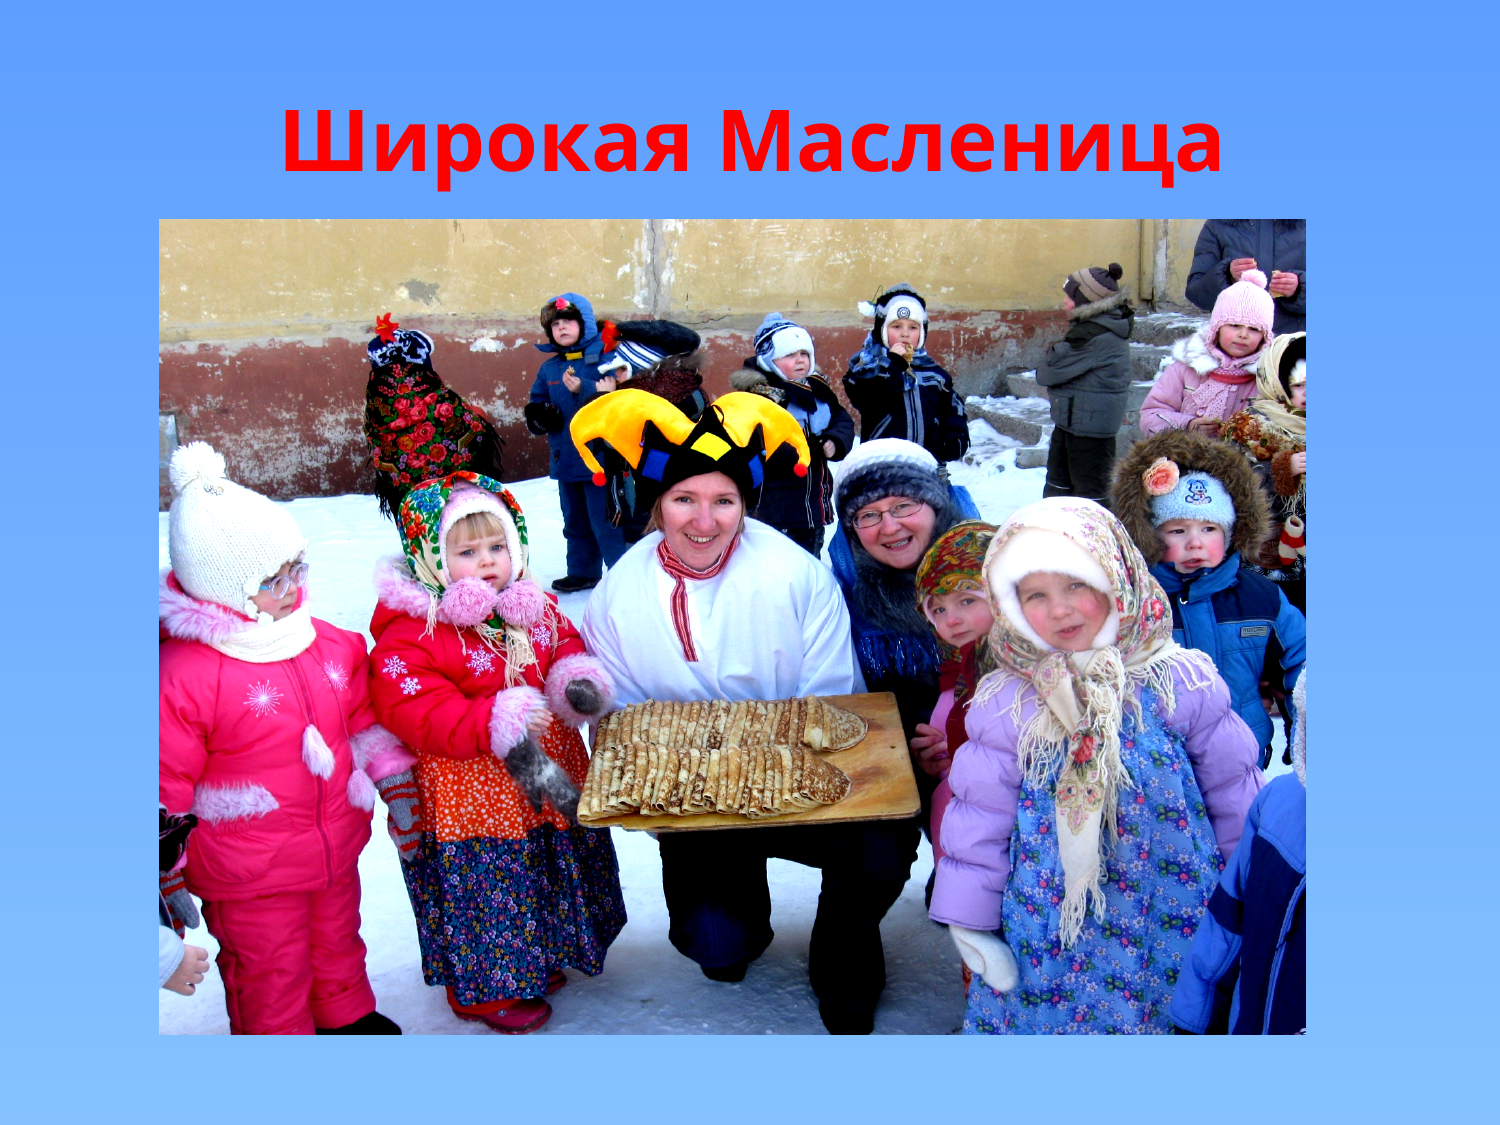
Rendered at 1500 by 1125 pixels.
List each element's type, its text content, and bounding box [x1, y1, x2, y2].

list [159, 219, 1306, 1036]
title Широкая Масленица [77, 43, 1428, 232]
